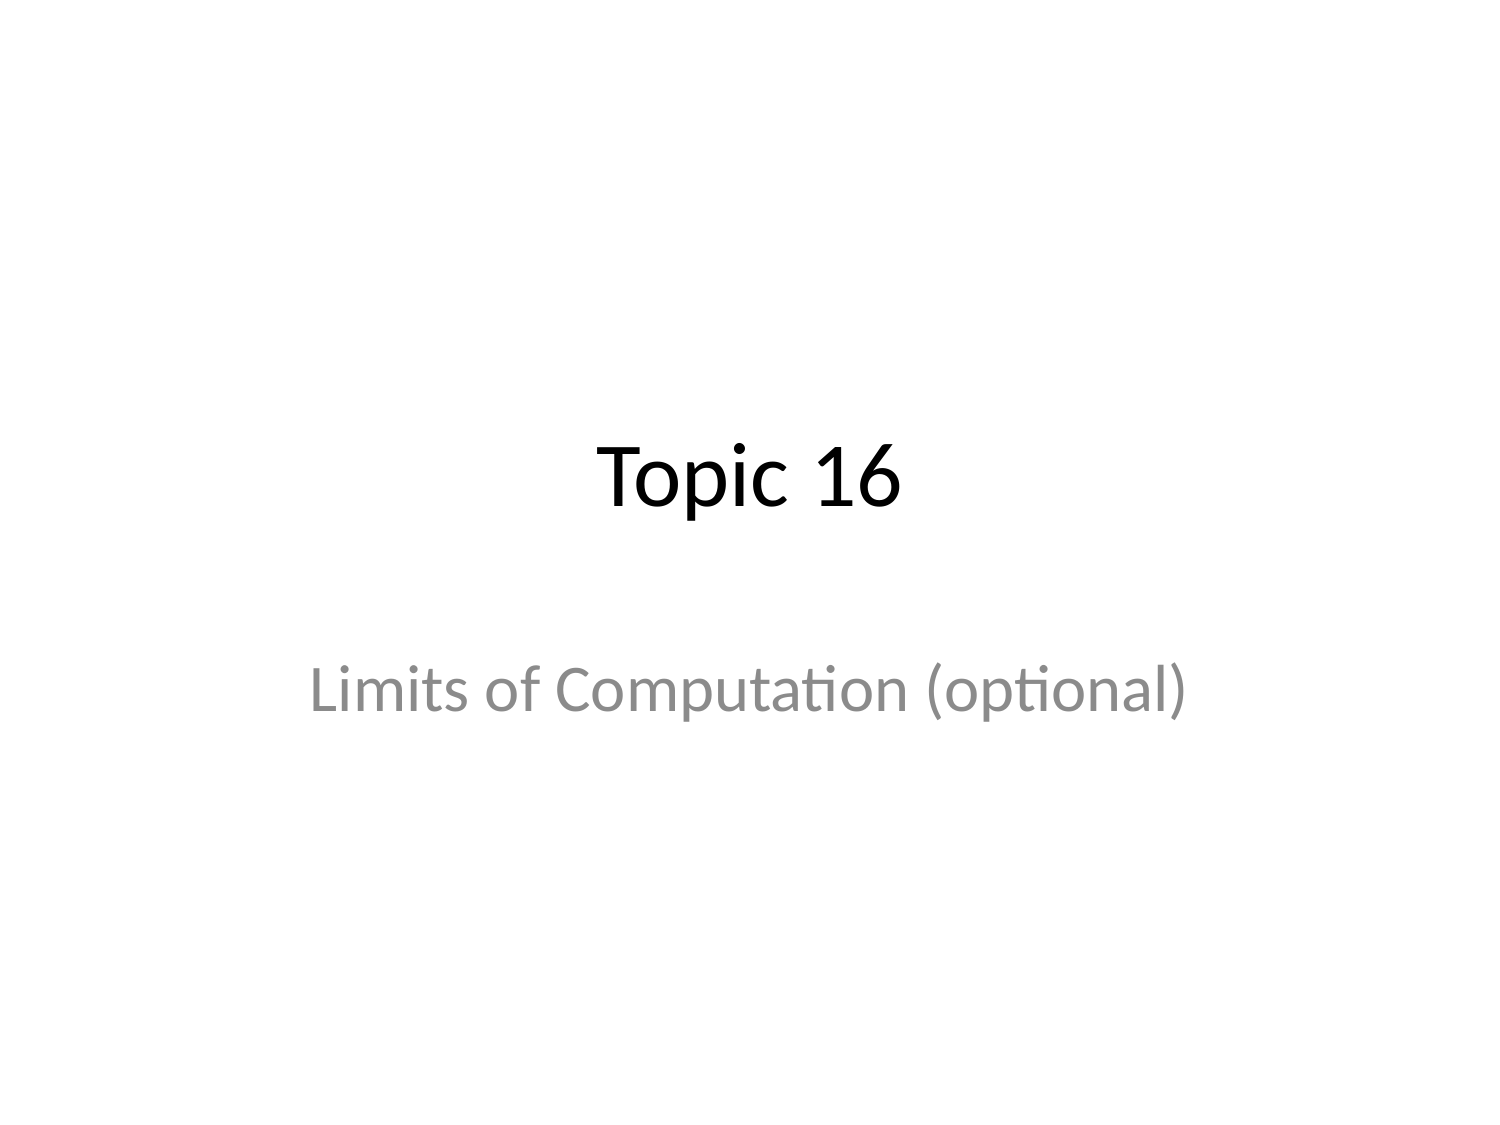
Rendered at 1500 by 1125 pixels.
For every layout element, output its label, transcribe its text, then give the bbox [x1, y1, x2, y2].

subtitle Limits of Computation (optional) [225, 637, 1275, 925]
title Topic 16 [112, 349, 1388, 591]
